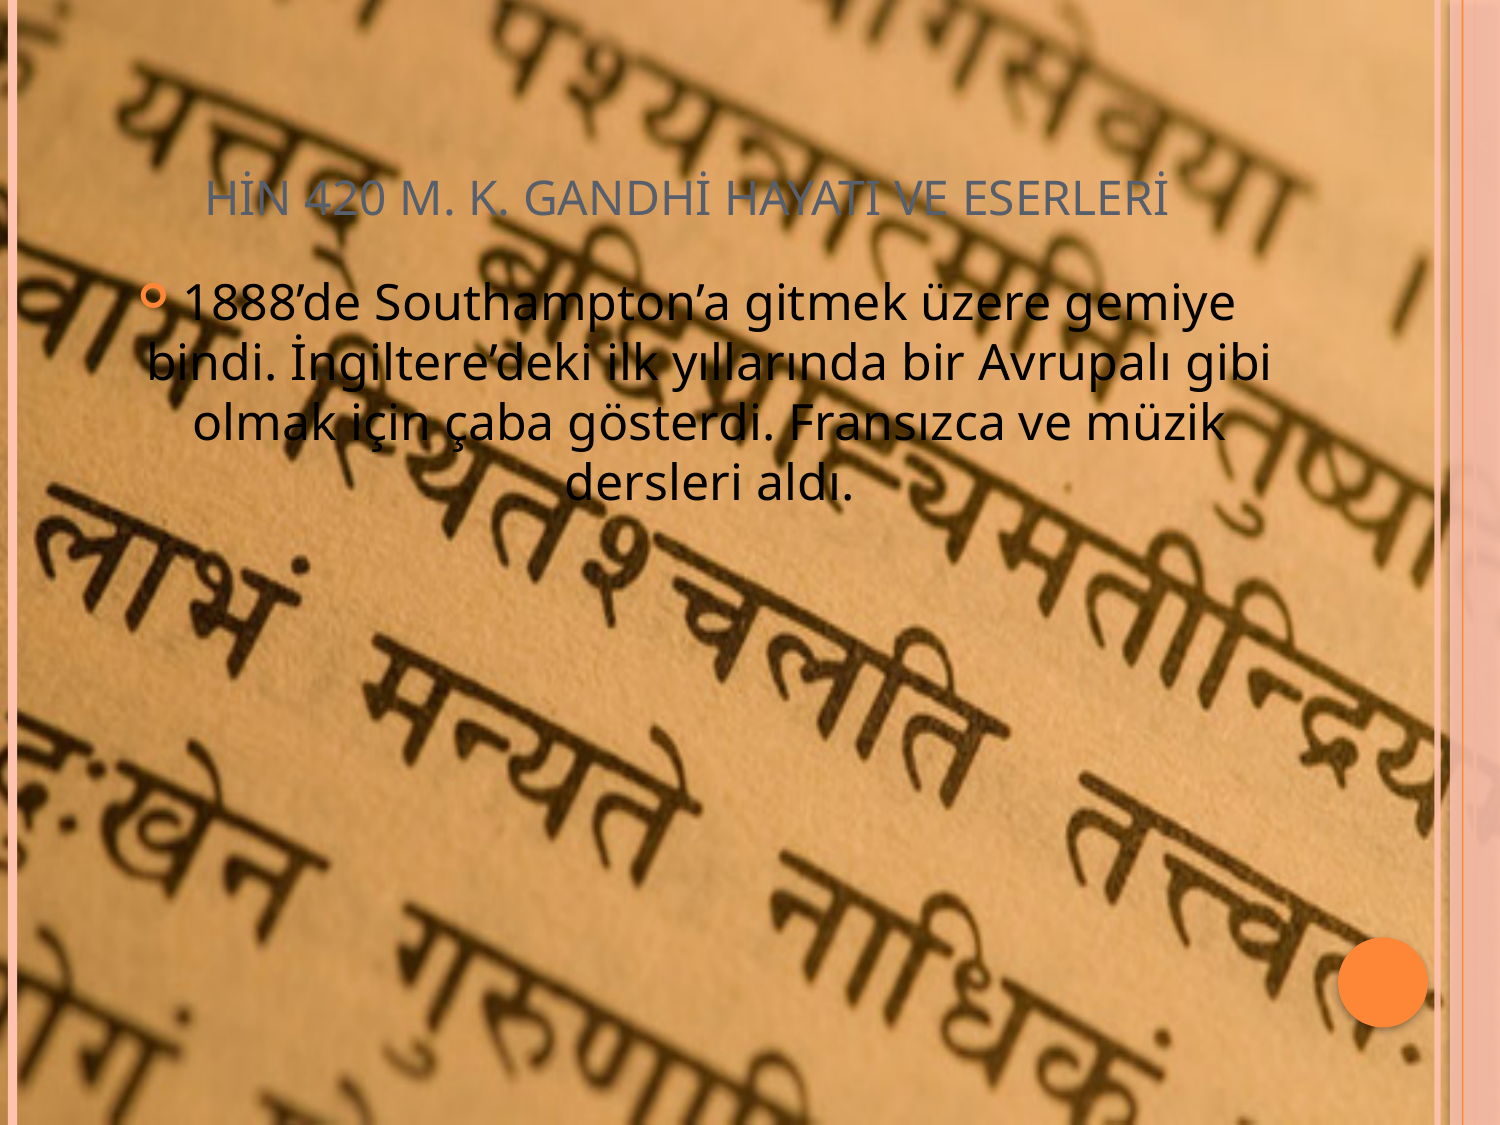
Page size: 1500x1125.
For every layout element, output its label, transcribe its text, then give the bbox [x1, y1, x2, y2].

picture [18, 0, 1434, 1125]
picture [0, 0, 7, 1125]
list 1888’de Southampton’a gitmek üzere gemiye bindi. İngiltere’deki ilk yıllarında bir Avrupalı gibi olmak için çaba gösterdi. Fransızca ve müzik dersleri aldı. [75, 262, 1300, 1062]
picture [1441, 0, 1449, 1125]
title HİN 420 M. K. GANDHİ HAYATI VE ESERLERİ [75, 45, 1300, 233]
